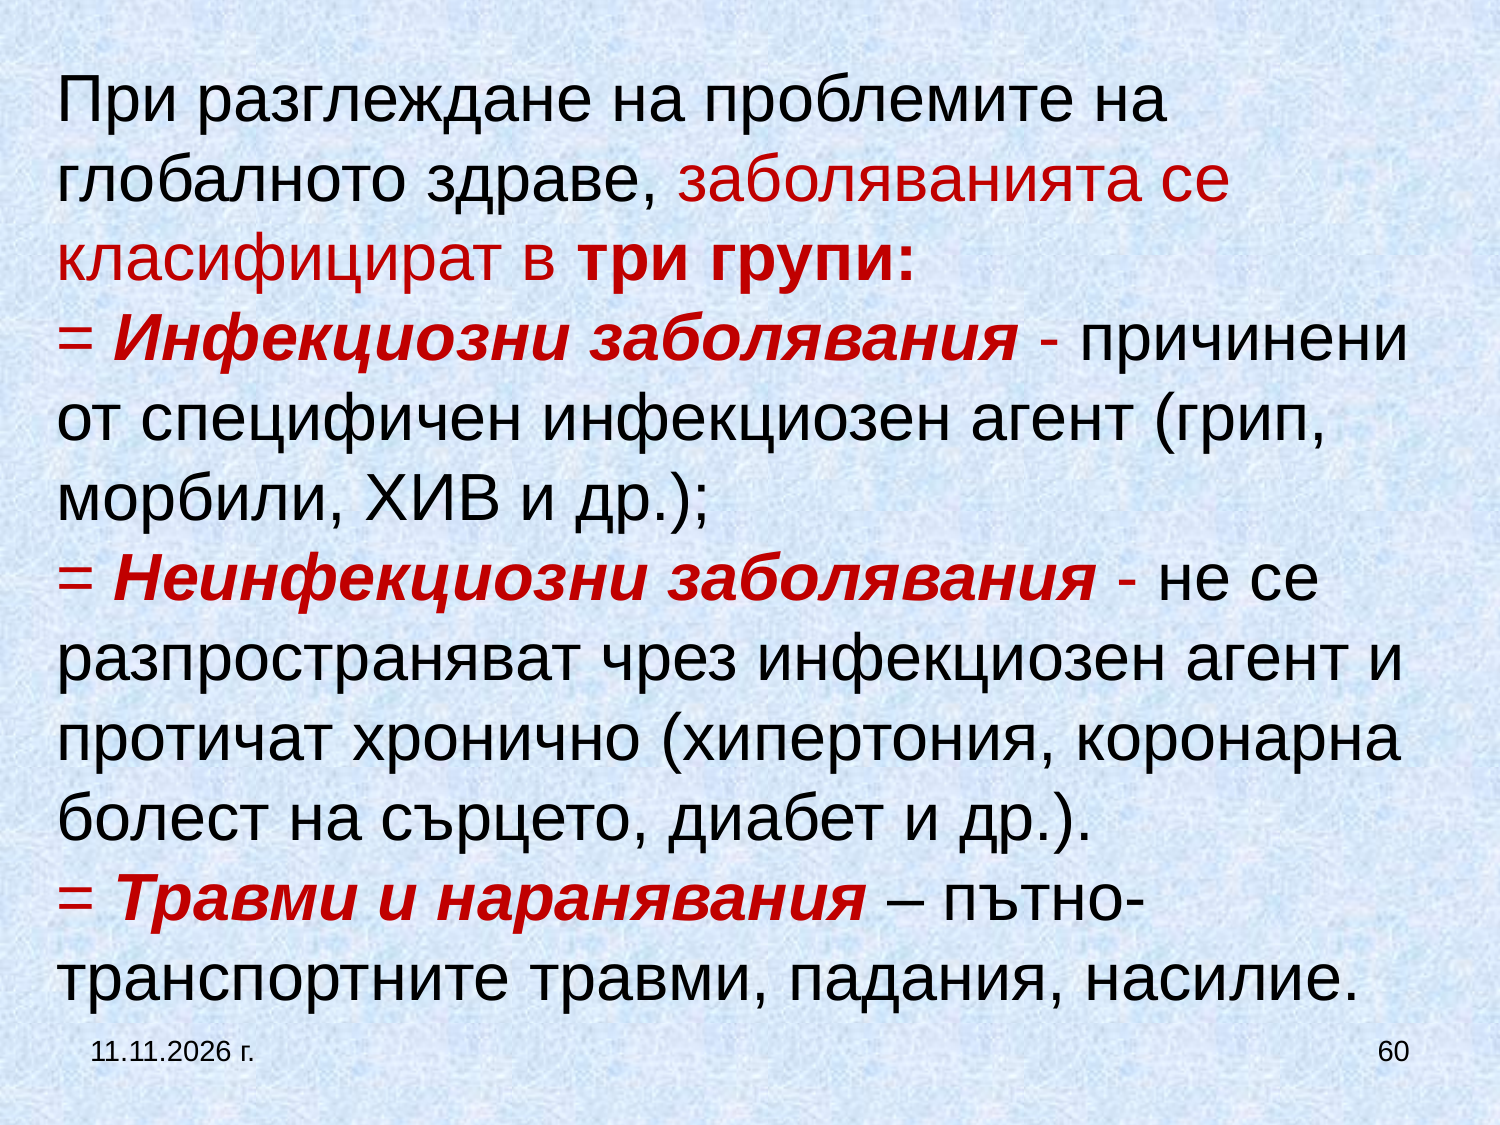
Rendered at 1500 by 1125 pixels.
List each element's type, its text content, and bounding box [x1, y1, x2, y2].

slide_number 60 [1074, 1024, 1425, 1103]
title При разглеждане на проблемите на глобалното здраве, заболяванията се класифицират в три групи: = Инфекциозни заболявания - причинени от специфичен инфекциозен агент (грип, морбили, ХИВ и др.); = Неинфекциозни заболявания - не се разпространяват чрез инфекциозен агент и протичат хронично (хипертония, коронарна болест на сърцето, диабет и др.). = Травми и наранявания – пътно-транспортните травми, падания, насилие. [41, 45, 1459, 1024]
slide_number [75, 1024, 425, 1103]
picture [0, 0, 1500, 1125]
